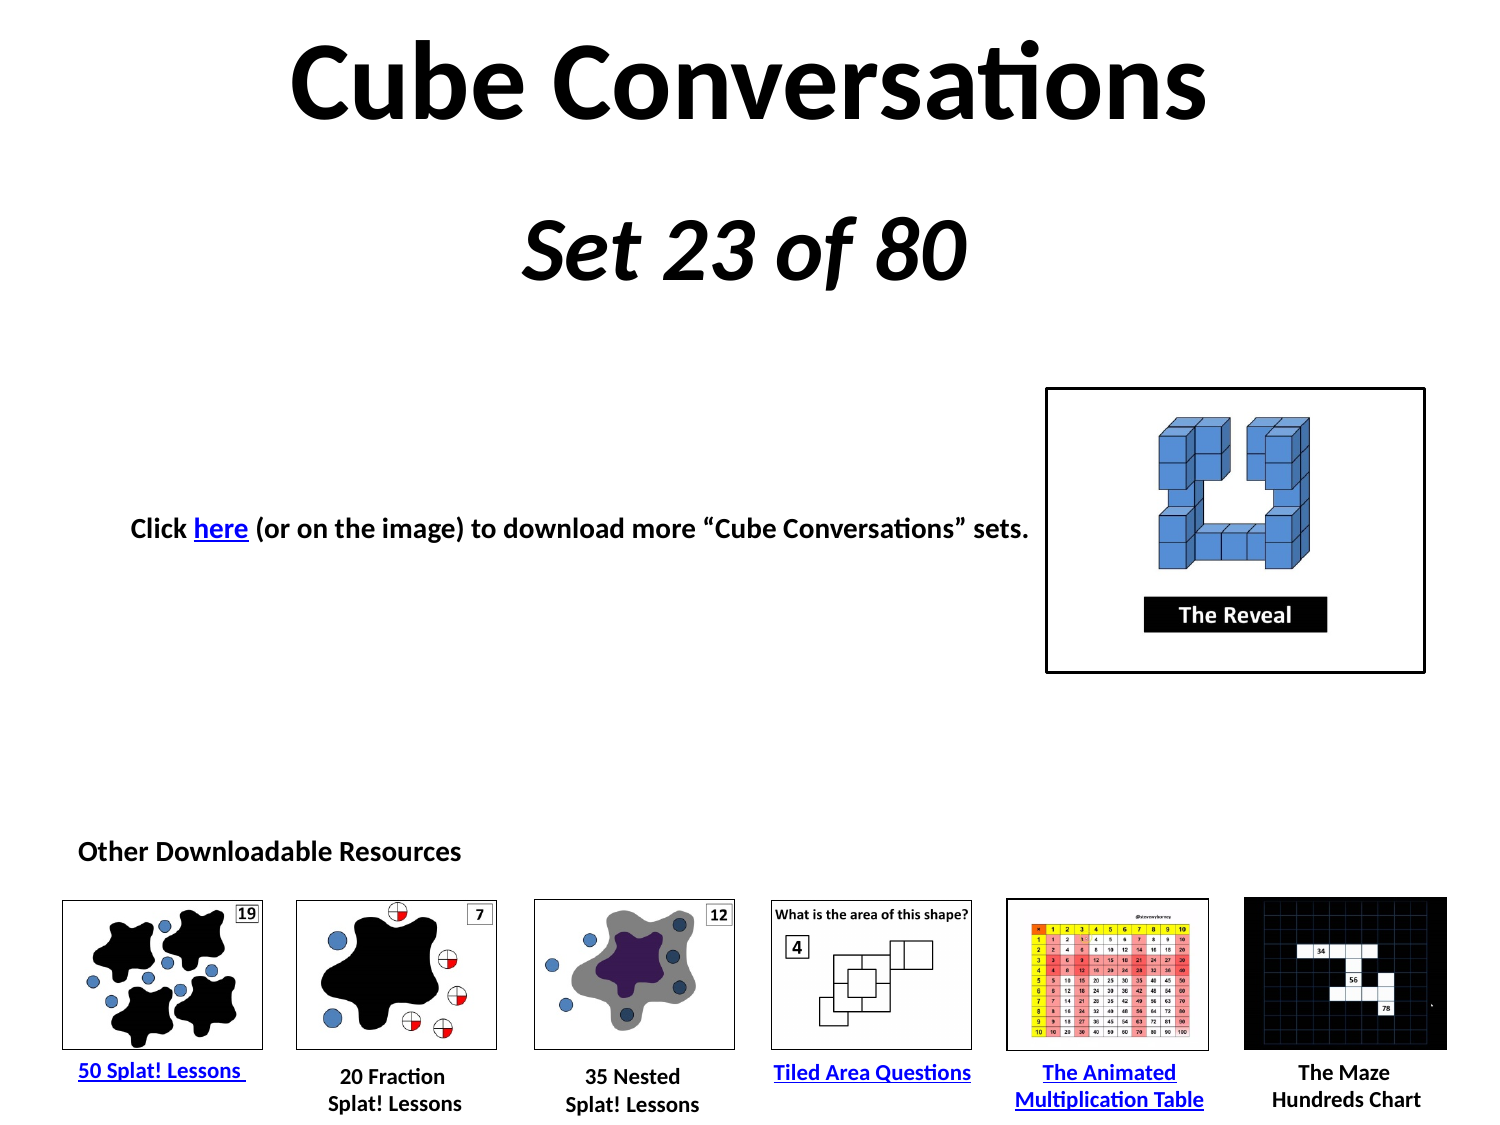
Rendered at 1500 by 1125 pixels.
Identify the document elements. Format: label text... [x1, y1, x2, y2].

picture [62, 899, 263, 1051]
picture [296, 899, 497, 1051]
text_box 20 Fraction Splat! Lessons [313, 1059, 478, 1124]
picture [771, 899, 972, 1051]
text_box 35 Nested Splat! Lessons [550, 1060, 715, 1124]
picture [1047, 389, 1423, 672]
picture [533, 899, 735, 1051]
text_box Set 23 of 80 [507, 181, 982, 307]
text_box Other Downloadable Resources [63, 824, 478, 875]
text_box The Animated Multiplication Table [999, 1049, 1220, 1120]
text_box Tiled Area Questions [758, 1050, 987, 1093]
text_box Cube Conversations [275, 0, 1225, 150]
text_box The Maze Hundreds Chart [1257, 1059, 1437, 1120]
text_box 50 Splat! Lessons [63, 1057, 262, 1091]
text_box Click here (or on the image) to download more “Cube Conversations” sets. [115, 501, 1042, 552]
picture [1243, 897, 1447, 1051]
picture [1007, 899, 1209, 1051]
